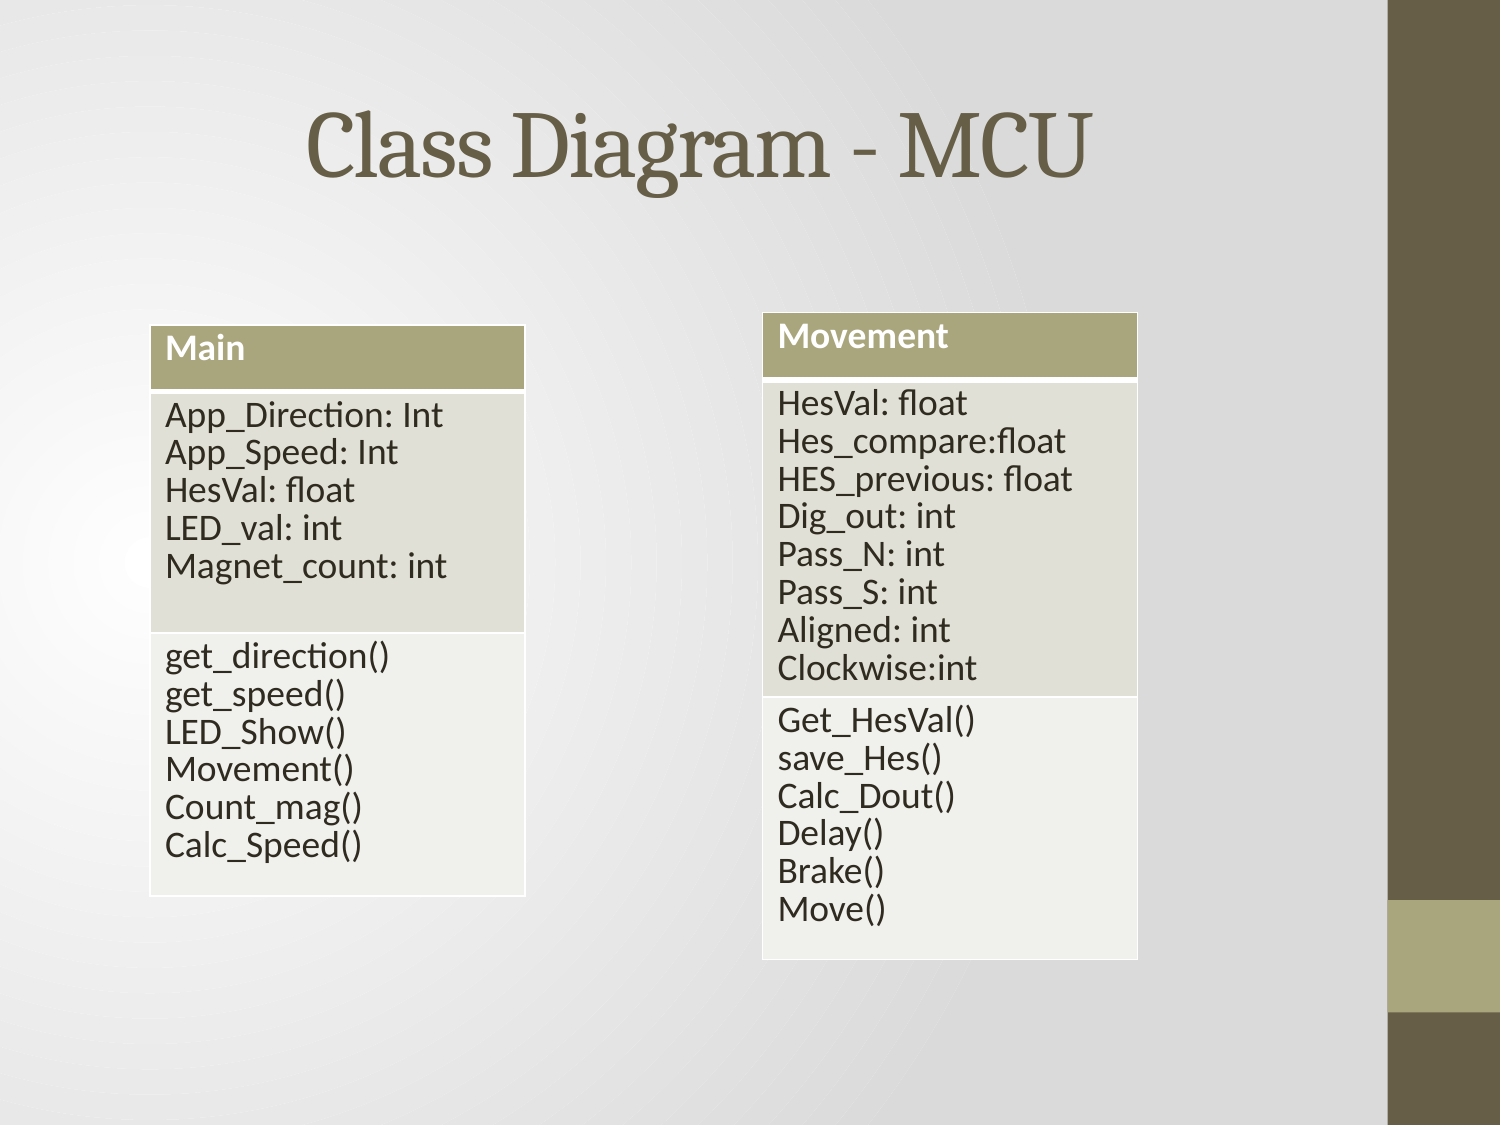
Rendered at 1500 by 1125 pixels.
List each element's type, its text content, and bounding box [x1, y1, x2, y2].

table_header Main [151, 326, 524, 389]
table_cell App_Direction: Int App_Speed: Int HesVal: float LED_val: int Magnet_count: int [151, 394, 524, 632]
table_cell HesVal: float Hes_compare:float HES_previous: float Dig_out: int Pass_N: int Pass_S: int Aligned: int Clockwise:int [763, 383, 1137, 696]
title Class Diagram - MCU [75, 45, 1325, 233]
table_cell get_direction() get_speed() LED_Show() Movement() Count_mag() Calc_Speed() [151, 634, 524, 895]
table_cell Get_HesVal() save_Hes() Calc_Dout() Delay() Brake() Move() [763, 698, 1137, 959]
table_header Movement [763, 313, 1137, 377]
